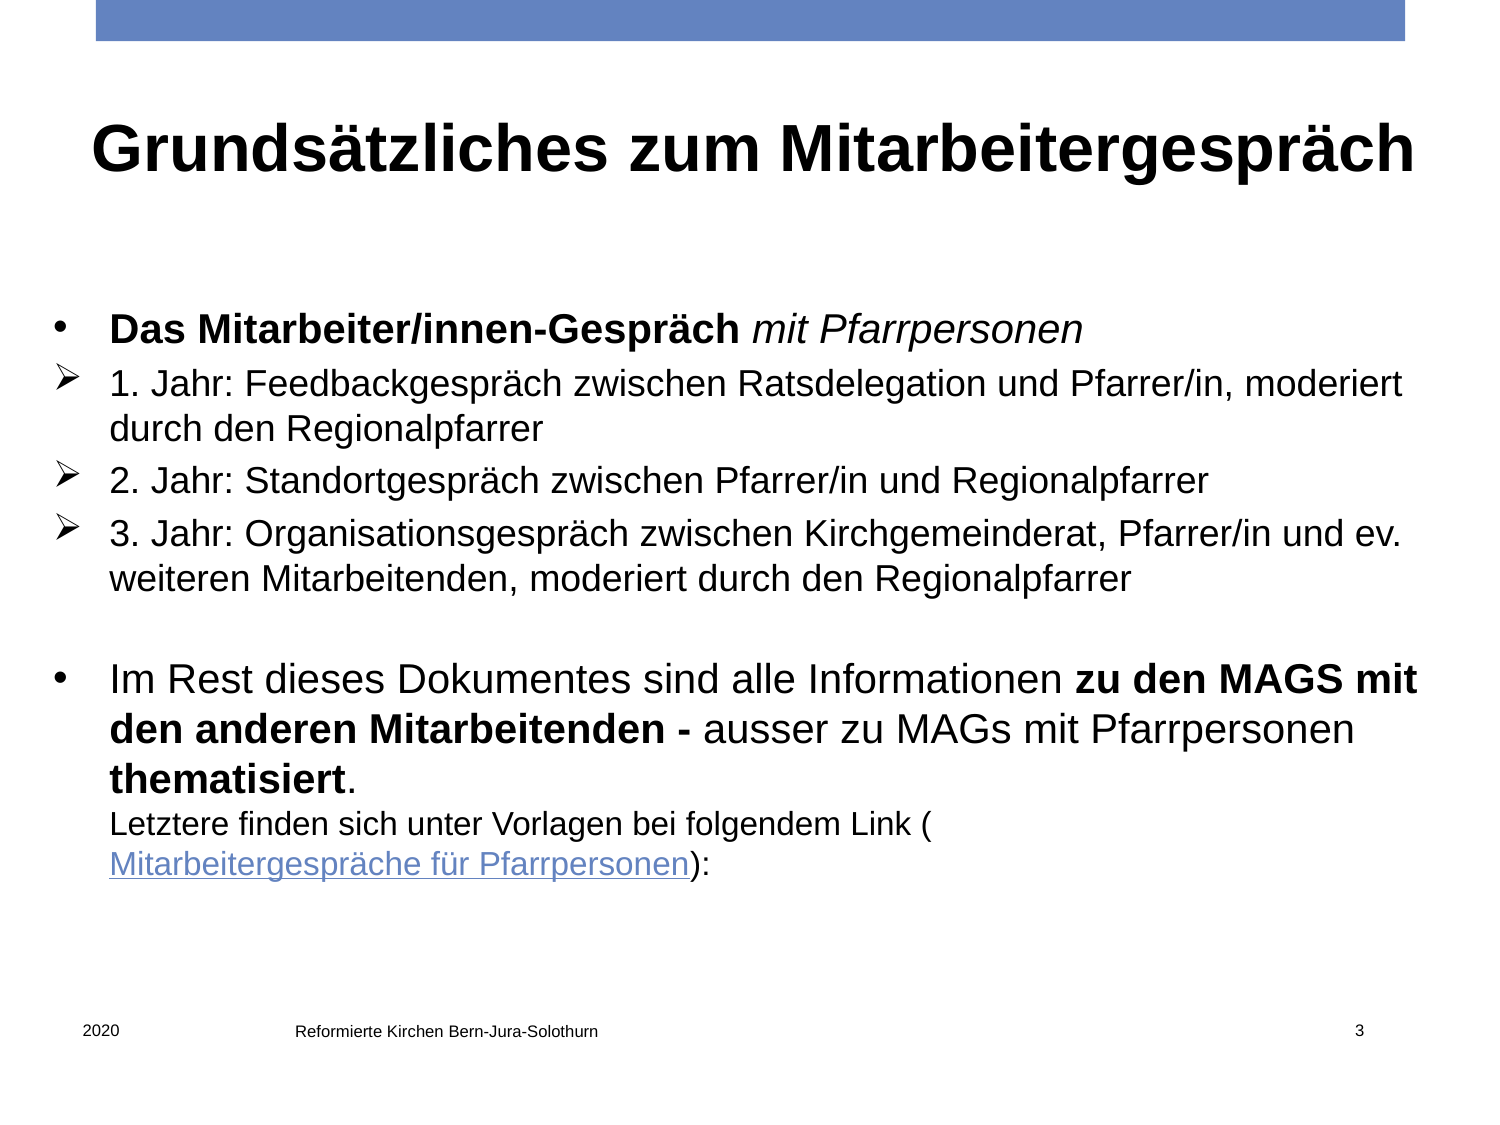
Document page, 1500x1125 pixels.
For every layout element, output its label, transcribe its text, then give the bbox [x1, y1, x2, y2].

slide_number 3 [1246, 1009, 1365, 1040]
list Grundsätzliches zum Mitarbeitergespräch [91, 0, 1459, 185]
slide_number 2020 [82, 1009, 201, 1040]
footer Reformierte Kirchen Bern-Jura-Solothurn [295, 1010, 1306, 1042]
list Das Mitarbeiter/innen-Gespräch mit Pfarrpersonen 1. Jahr: Feedbackgespräch zwischen Ratsdelegation und Pfarrer/in, moderiert durch den Regionalpfarrer 2. Jahr: Standortgespräch zwischen Pfarrer/in und Regionalpfarrer 3. Jahr: Organisationsgespräch zwischen Kirchgemeinderat, Pfarrer/in und ev. weiteren Mitarbeitenden, moderiert durch den Regionalpfarrer Im Rest dieses Dokumentes sind alle Informationen zu den MAGS mit den anderen Mitarbeitenden - ausser zu MAGs mit Pfarrpersonen thematisiert. Letztere finden sich unter Vorlagen bei folgendem Link (Mitarbeitergespräche für Pfarrpersonen): [53, 193, 1459, 997]
